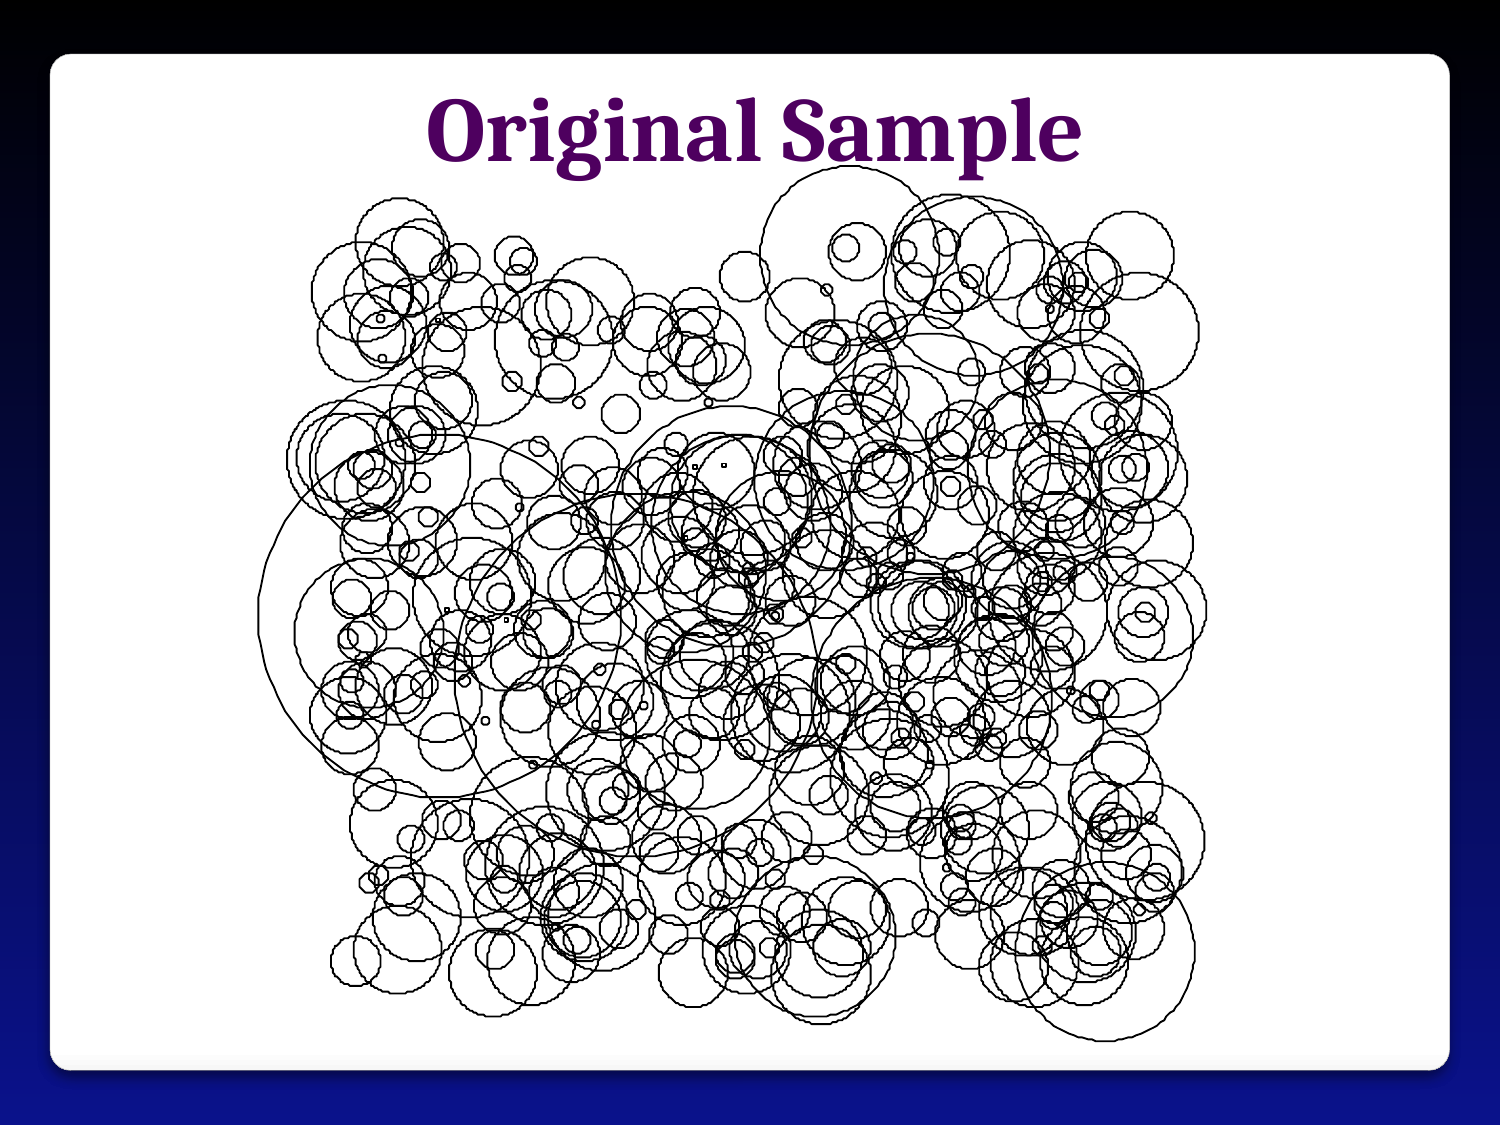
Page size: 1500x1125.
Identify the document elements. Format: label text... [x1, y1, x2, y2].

picture [245, 149, 1226, 1062]
text_box Original Sample [87, 62, 1425, 263]
